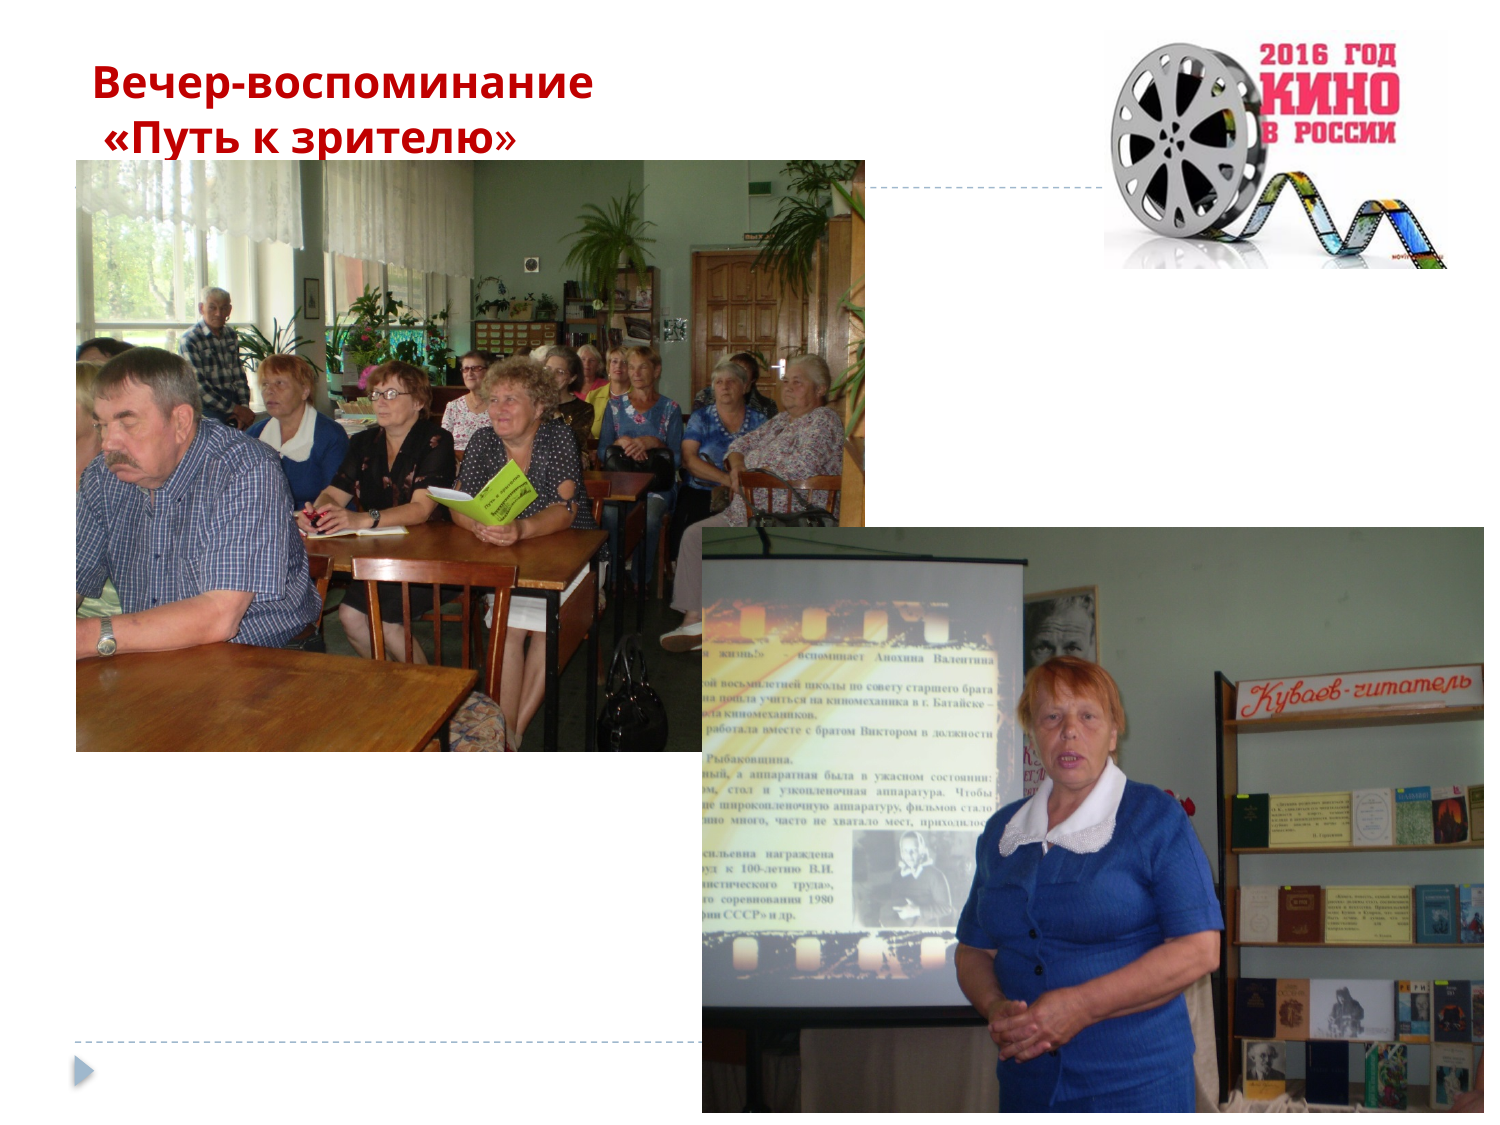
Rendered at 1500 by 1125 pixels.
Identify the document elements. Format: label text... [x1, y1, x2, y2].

picture [1104, 30, 1448, 270]
title Вечер-воспоминание «Путь к зрителю» [76, 46, 1098, 171]
picture [76, 160, 1484, 1114]
